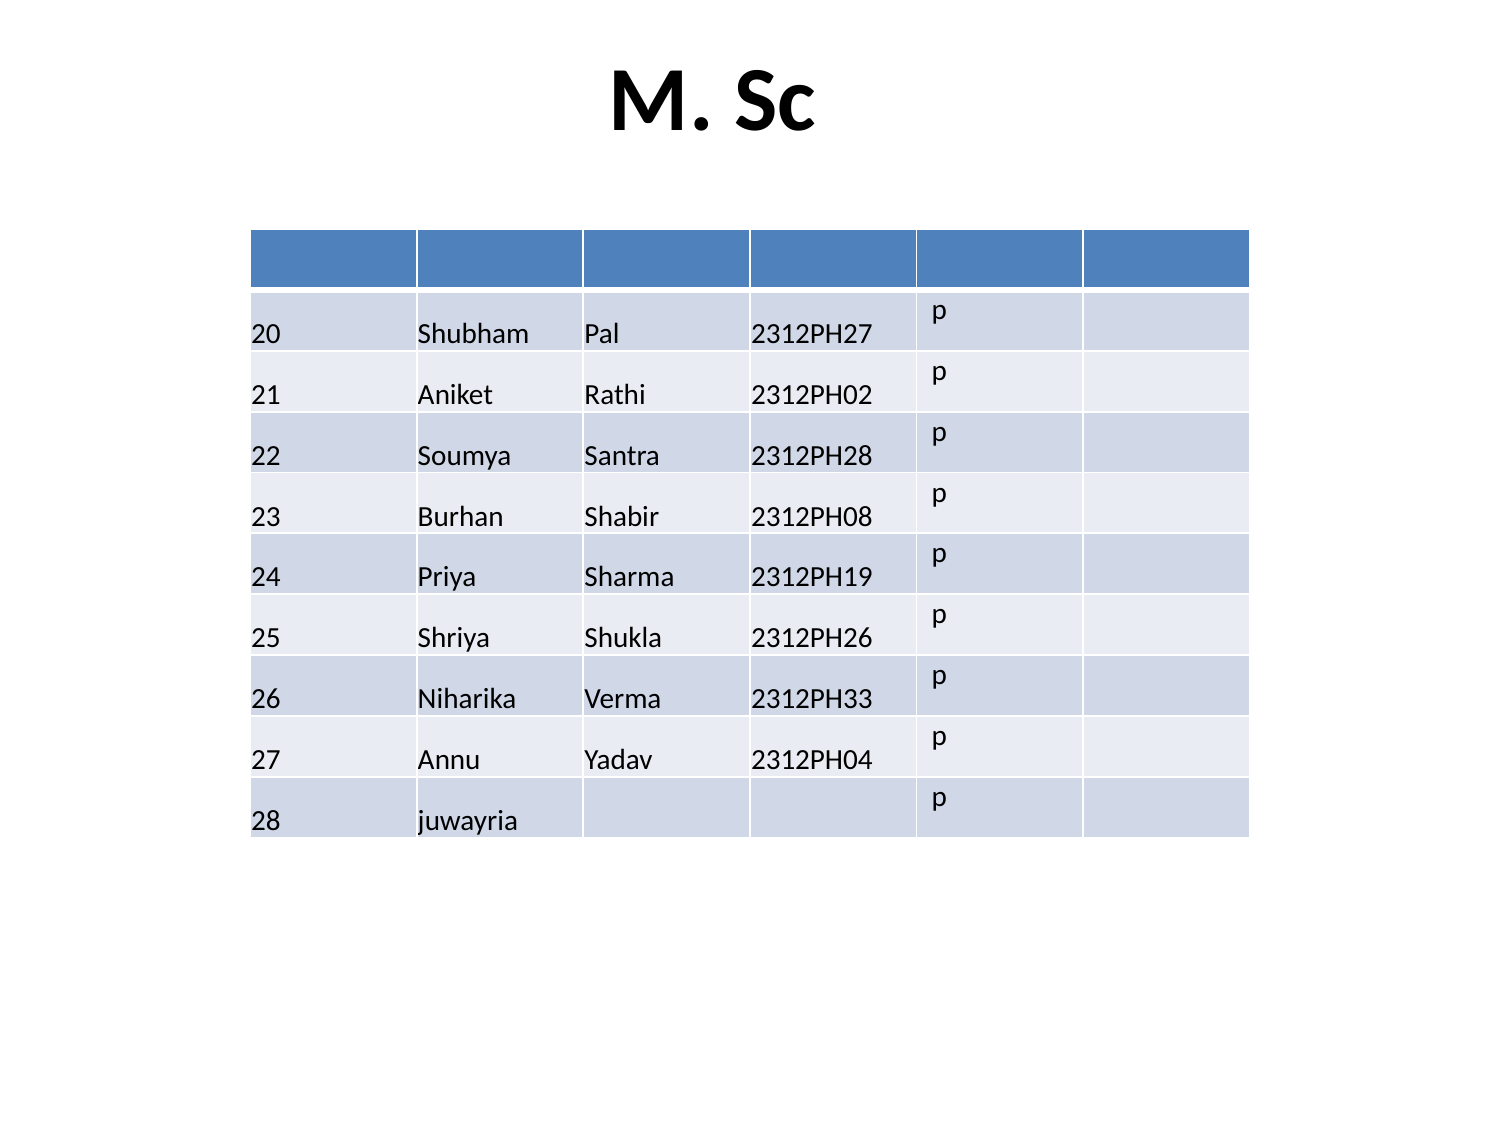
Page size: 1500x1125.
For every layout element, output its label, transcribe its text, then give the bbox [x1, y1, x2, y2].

table_cell Shukla [584, 595, 749, 654]
table_cell [751, 778, 916, 837]
table_header [584, 230, 749, 287]
title M. Sc [37, 0, 1388, 188]
table_cell 25 [251, 595, 416, 654]
table_cell p [917, 595, 1082, 654]
table_cell 22 [251, 413, 416, 472]
table_cell 2312PH26 [751, 595, 916, 654]
table_cell Aniket [418, 352, 582, 411]
table_cell 2312PH33 [751, 656, 916, 715]
table_cell 2312PH08 [751, 473, 916, 532]
table_header [251, 230, 416, 287]
table_cell Priya [418, 534, 582, 593]
table_header [751, 230, 916, 287]
table_cell [1084, 352, 1249, 411]
table_cell Rathi [584, 352, 749, 411]
table_cell [1084, 473, 1249, 532]
table_cell Shriya [418, 595, 582, 654]
table_cell Burhan [418, 473, 582, 532]
table_cell p [917, 473, 1082, 532]
table_cell 2312PH19 [751, 534, 916, 593]
table_cell [1084, 656, 1249, 715]
table_header [1084, 230, 1249, 287]
table_header [917, 230, 1082, 287]
table_cell 20 [251, 293, 416, 350]
table_cell Shabir [584, 473, 749, 532]
table_cell juwayria [418, 778, 582, 837]
table_cell 2312PH02 [751, 352, 916, 411]
table_cell [1084, 717, 1249, 776]
table_cell 2312PH27 [751, 293, 916, 350]
table_cell p [917, 413, 1082, 472]
table_cell Pal [584, 293, 749, 350]
table_cell [1084, 293, 1249, 350]
table_cell p [917, 534, 1082, 593]
table_cell [1084, 413, 1249, 472]
table_cell Shubham [418, 293, 582, 350]
table_cell Sharma [584, 534, 749, 593]
table_cell Niharika [418, 656, 582, 715]
table_cell Santra [584, 413, 749, 472]
table_cell Annu [418, 717, 582, 776]
table_cell [1084, 595, 1249, 654]
table_cell p [917, 656, 1082, 715]
table_header [418, 230, 582, 287]
table_cell [1084, 534, 1249, 593]
table_cell 23 [251, 473, 416, 532]
table_cell Yadav [584, 717, 749, 776]
table_cell 27 [251, 717, 416, 776]
table_cell Verma [584, 656, 749, 715]
table_cell p [917, 293, 1082, 350]
table_cell p [917, 717, 1082, 776]
table_cell 2312PH04 [751, 717, 916, 776]
table_cell 26 [251, 656, 416, 715]
table_cell 2312PH28 [751, 413, 916, 472]
table_cell Soumya [418, 413, 582, 472]
table_cell 21 [251, 352, 416, 411]
table_cell 28 [251, 778, 416, 837]
table_cell p [917, 778, 1082, 837]
table_cell [1084, 778, 1249, 837]
table_cell [584, 778, 749, 837]
table_cell 24 [251, 534, 416, 593]
table_cell p [917, 352, 1082, 411]
